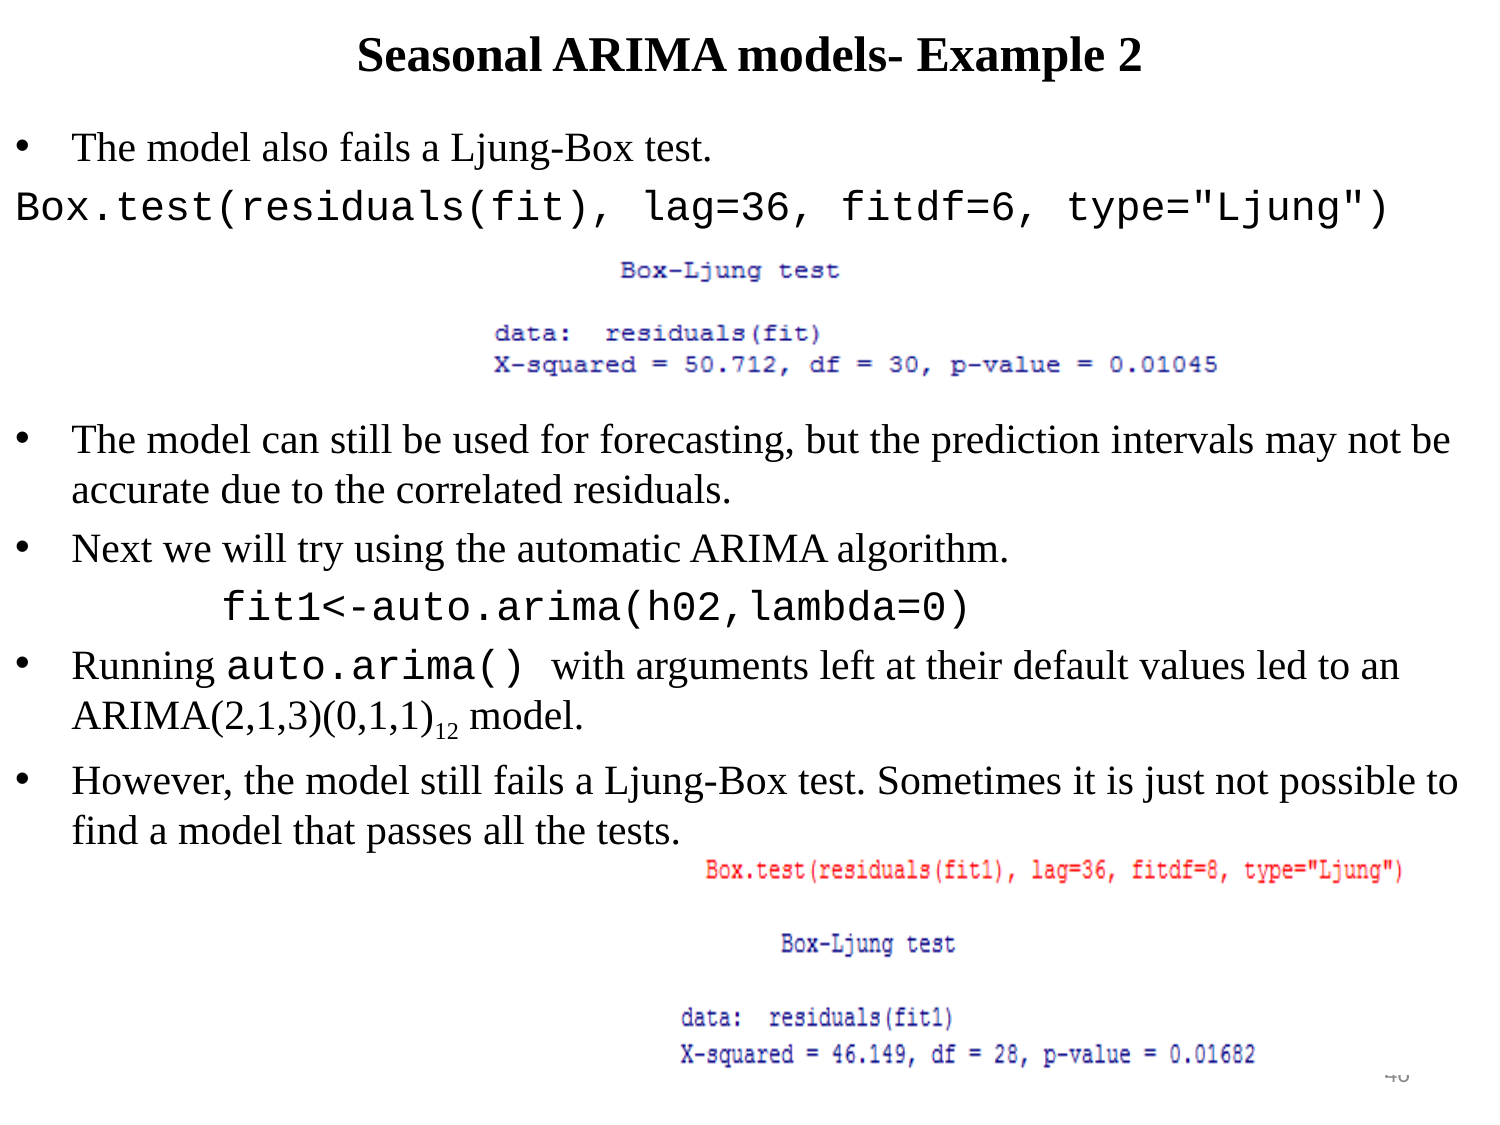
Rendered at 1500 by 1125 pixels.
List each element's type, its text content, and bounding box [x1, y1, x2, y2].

picture [674, 849, 1410, 1076]
list The model also fails a Ljung-Box test. Box.test(residuals(fit), lag=36, fitdf=6, type="Ljung") The model can still be used for forecasting, but the prediction intervals may not be accurate due to the correlated residuals. Next we will try using the automatic ARIMA algorithm. fit1<-auto.arima(h02,lambda=0) Running auto.arima() with arguments left at their default values led to an ARIMA(2,1,3)(0,1,1)12 model. However, the model still fails a Ljung-Box test. Sometimes it is just not possible to find a model that passes all the tests. [0, 112, 1500, 382]
picture [487, 237, 1226, 401]
title Seasonal ARIMA models- Example 2 [75, 24, 1425, 138]
slide_number 46 [1074, 1075, 1425, 1103]
list The model also fails a Ljung-Box test. Box.test(residuals(fit), lag=36, fitdf=6, type="Ljung") The model can still be used for forecasting, but the prediction intervals may not be accurate due to the correlated residuals. Next we will try using the automatic ARIMA algorithm. fit1<-auto.arima(h02,lambda=0) Running auto.arima() with arguments left at their default values led to an ARIMA(2,1,3)(0,1,1)12 model. However, the model still fails a Ljung-Box test. Sometimes it is just not possible to find a model that passes all the tests. [0, 383, 1500, 1075]
